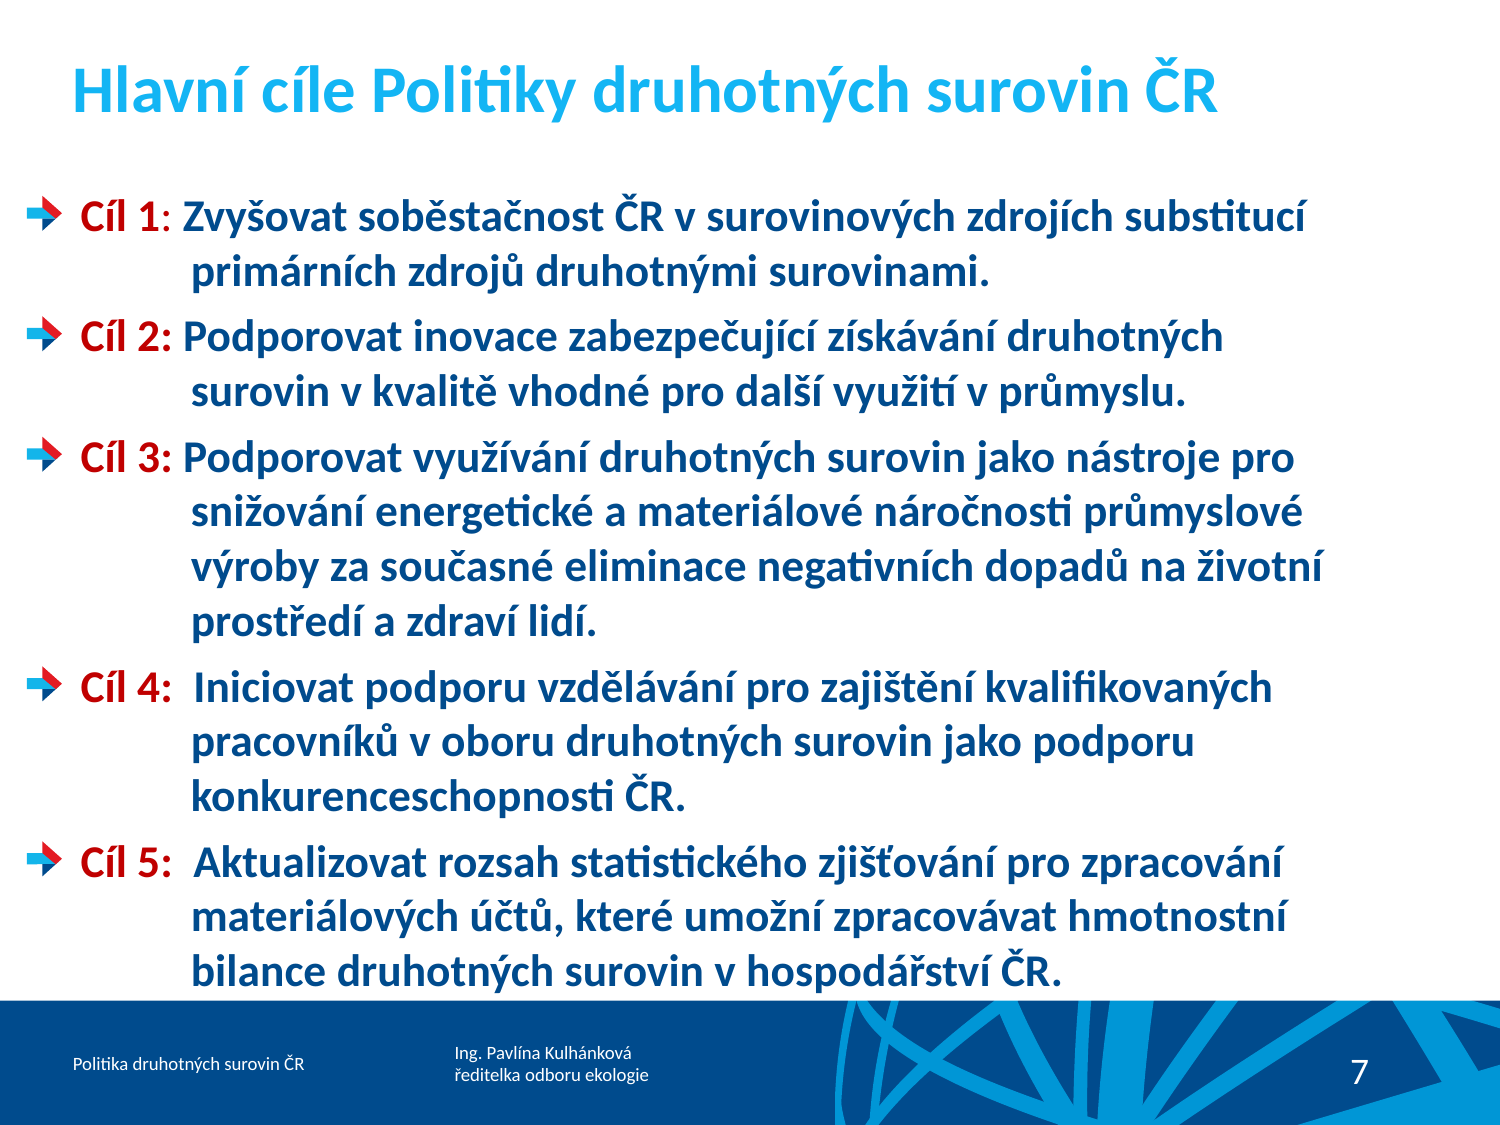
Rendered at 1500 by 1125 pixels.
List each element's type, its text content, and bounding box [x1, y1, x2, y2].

list Cíl 1: Zvyšovat soběstačnost ČR v surovinových zdrojích substitucí primárních zdrojů druhotnými surovinami. Cíl 2: Podporovat inovace zabezpečující získávání druhotných surovin v kvalitě vhodné pro další využití v průmyslu. Cíl 3: Podporovat využívání druhotných surovin jako nástroje pro snižování energetické a materiálové náročnosti průmyslové výroby za současné eliminace negativních dopadů na životní prostředí a zdraví lidí. Cíl 4: Iniciovat podporu vzdělávání pro zajištění kvalifikovaných pracovníků v oboru druhotných surovin jako podporu konkurenceschopnosti ČR. Cíl 5: Aktualizovat rozsah statistického zjišťování pro zpracování materiálových účtů, které umožní zpracovávat hmotnostní bilance druhotných surovin v hospodářství ČR. [26, 126, 1477, 997]
title Hlavní cíle Politiky druhotných surovin ČR [72, 46, 1425, 126]
